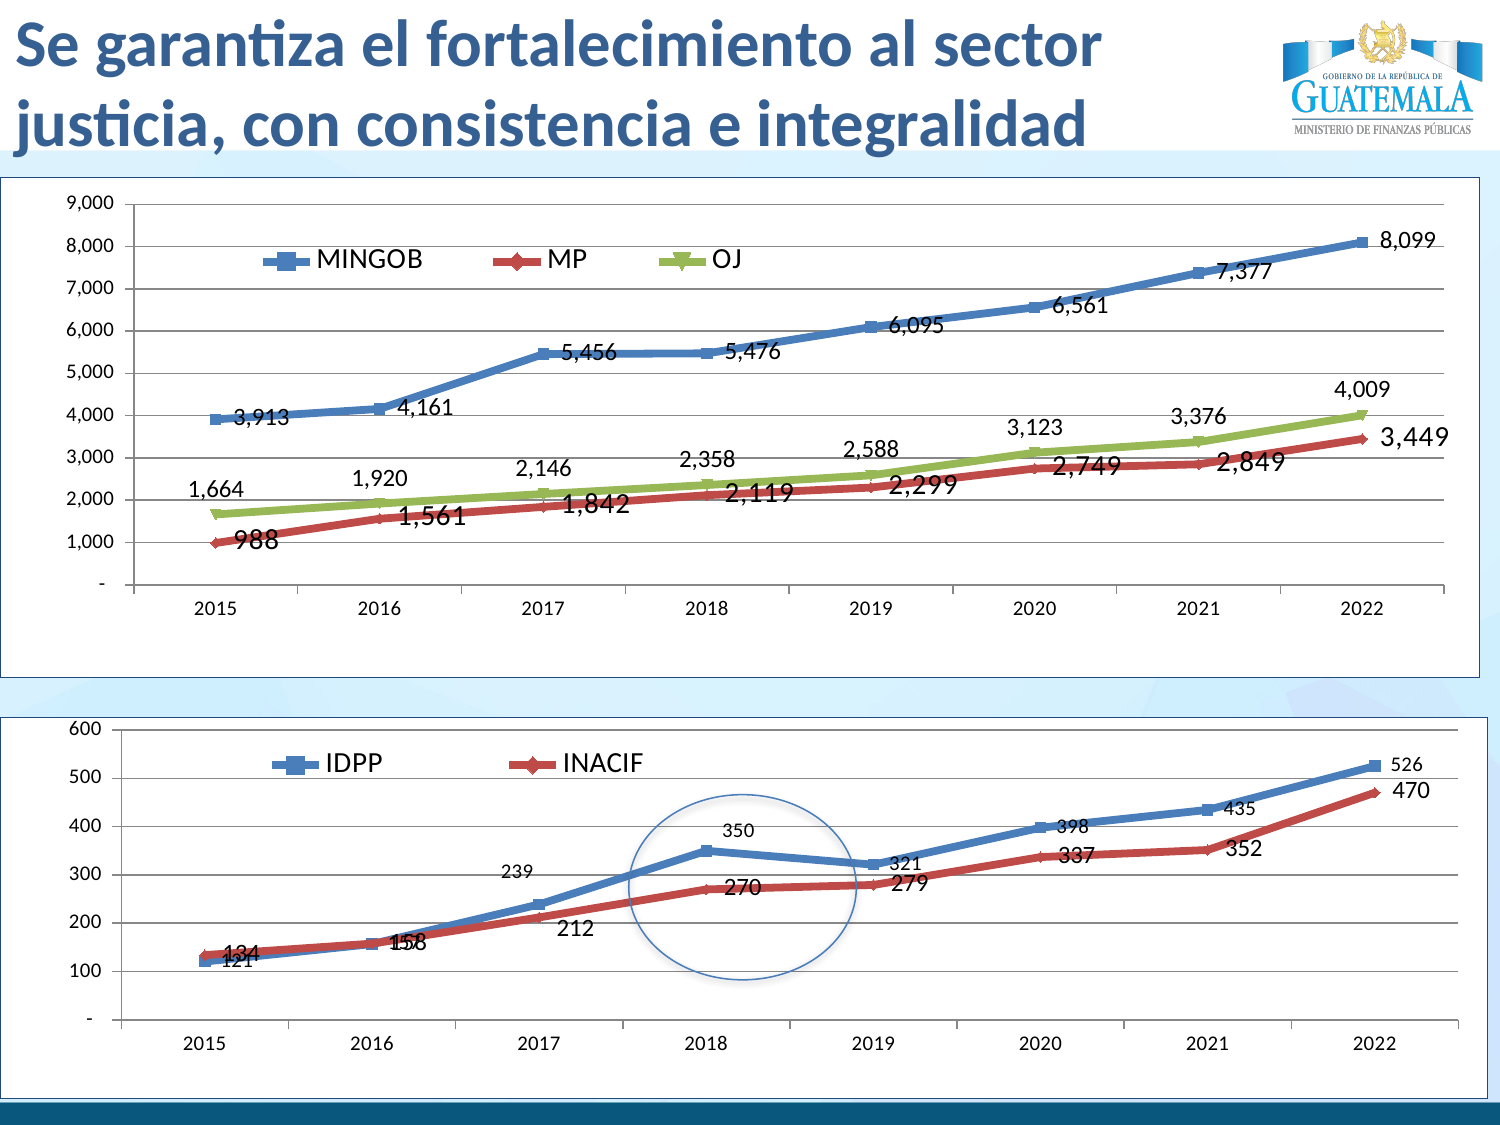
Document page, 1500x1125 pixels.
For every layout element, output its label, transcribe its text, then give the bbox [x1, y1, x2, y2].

picture [0, 0, 1500, 1102]
chart [0, 177, 1480, 678]
chart [0, 717, 1488, 1099]
title Se garantiza el fortalecimiento al sector justicia, con consistencia e integralidad [0, 0, 1293, 161]
